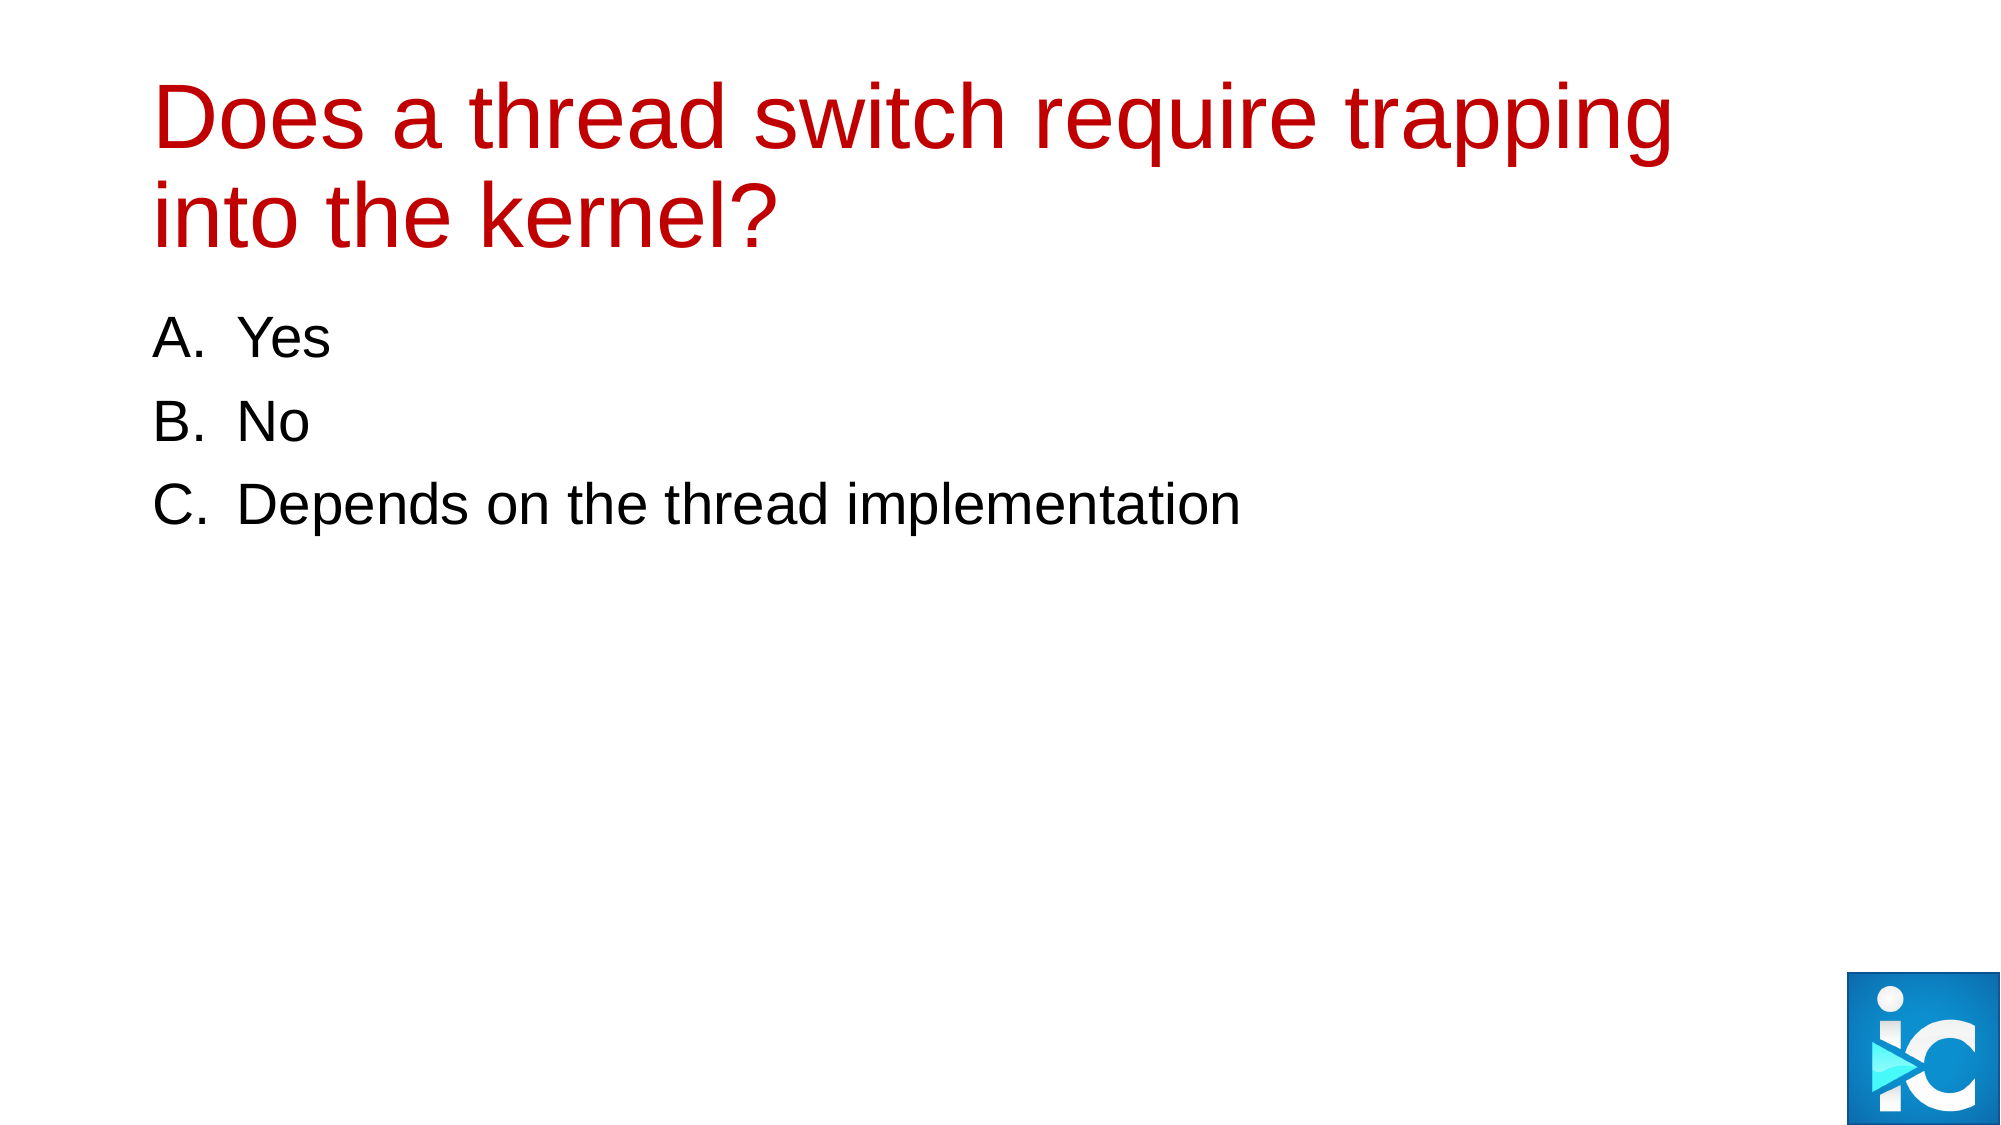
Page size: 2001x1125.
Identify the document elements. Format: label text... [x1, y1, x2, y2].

picture [1847, 972, 2000, 1125]
title Does a thread switch require trapping into the kernel? [137, 59, 1863, 278]
list Yes No Depends on the thread implementation [137, 299, 1863, 1014]
